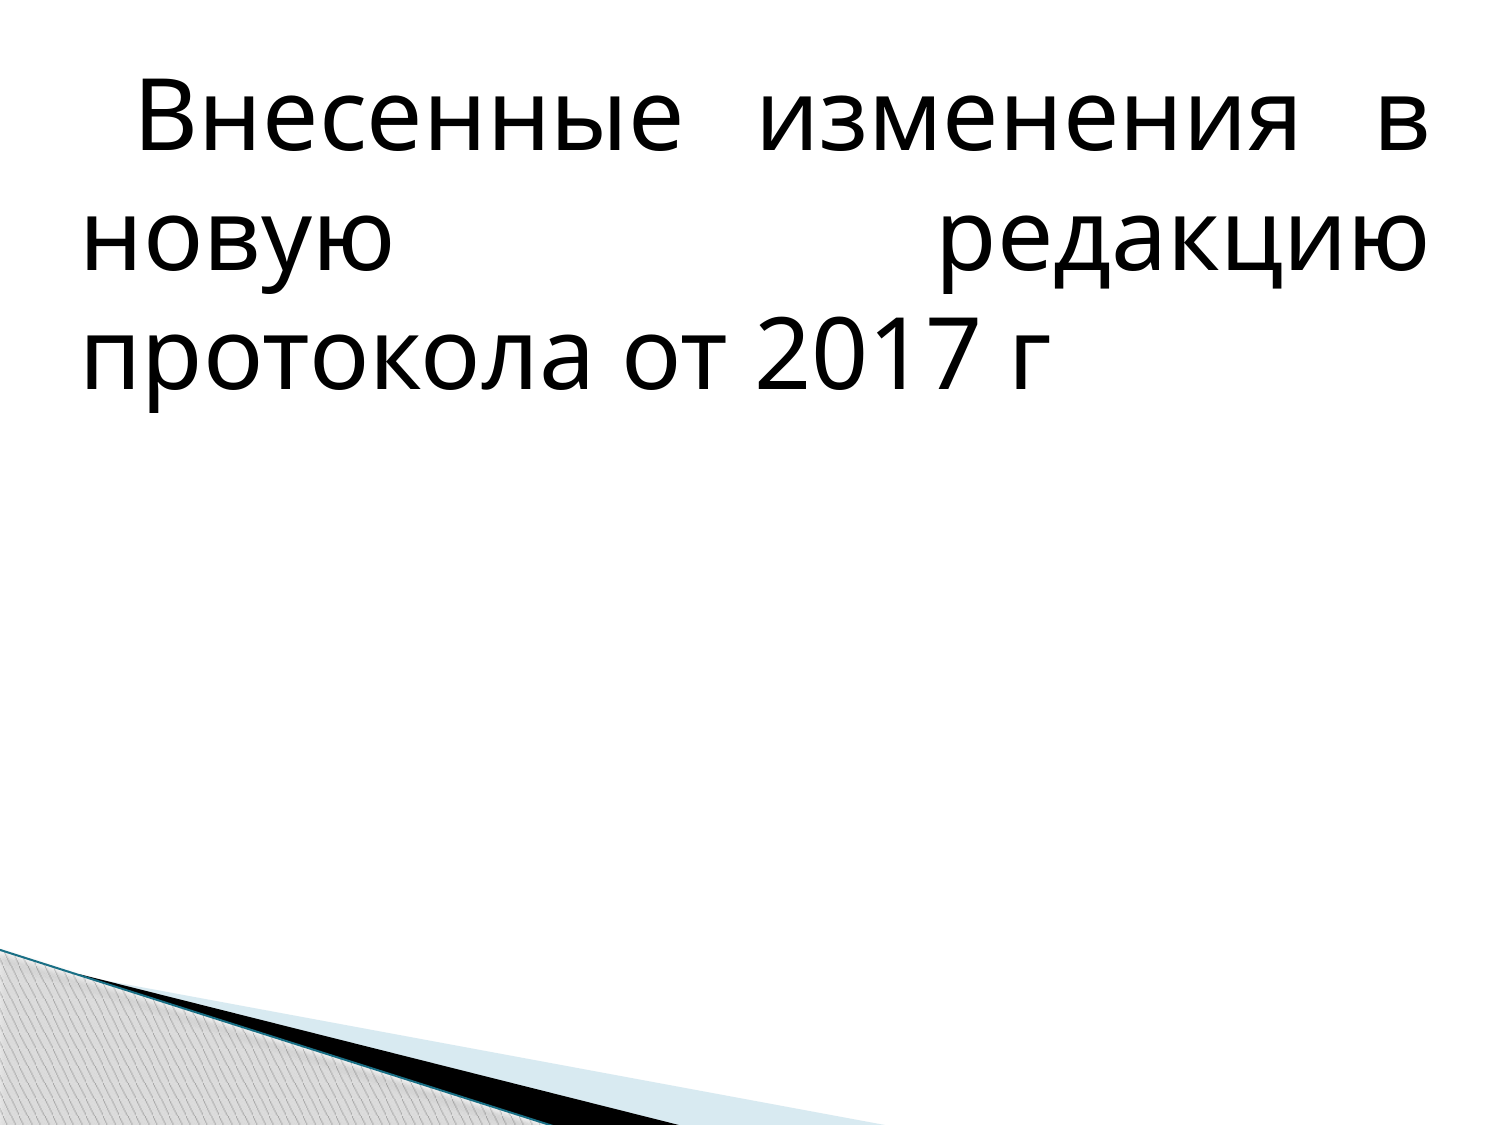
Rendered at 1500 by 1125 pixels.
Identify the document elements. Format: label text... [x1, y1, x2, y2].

text_box Внесенные изменения в новую редакцию протокола от 2017 г [64, 42, 1447, 418]
